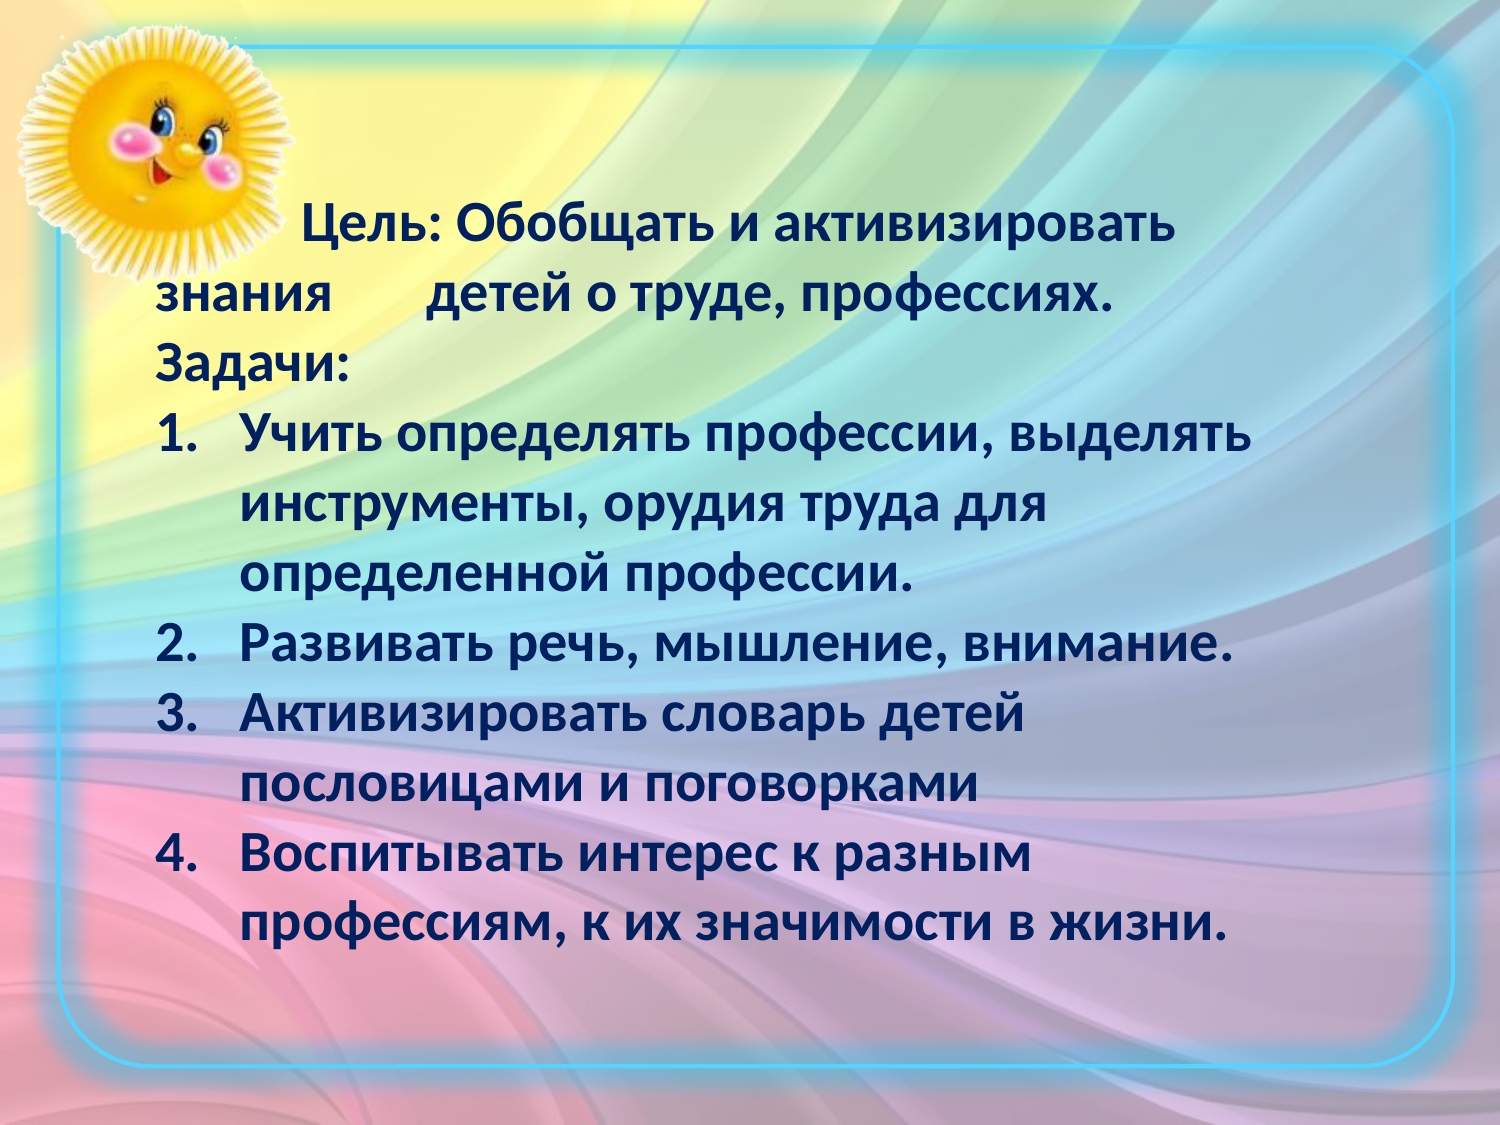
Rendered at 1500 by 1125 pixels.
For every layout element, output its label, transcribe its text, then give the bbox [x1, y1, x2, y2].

text_box Цель: Обобщать и активизировать знания детей о труде, профессиях. Задачи: Учить определять профессии, выделять инструменты, орудия труда для определенной профессии. Развивать речь, мышление, внимание. Активизировать словарь детей пословицами и поговорками Воспитывать интерес к разным профессиям, к их значимости в жизни. [140, 105, 1360, 960]
picture [11, 11, 340, 340]
